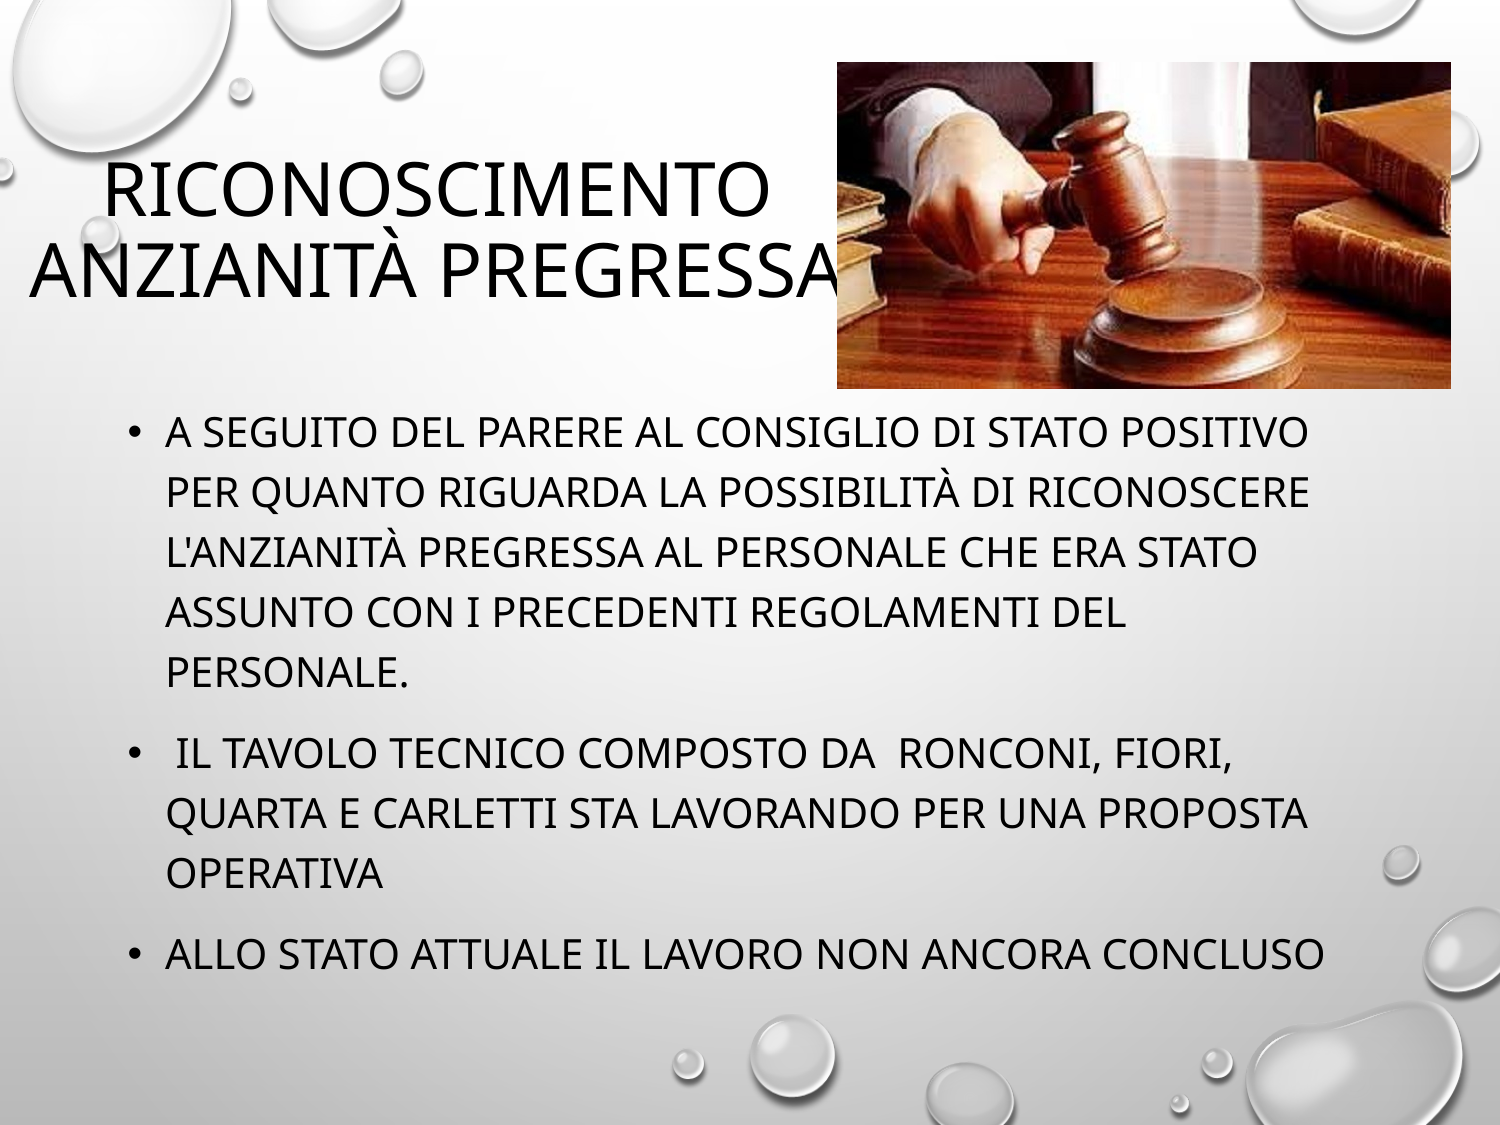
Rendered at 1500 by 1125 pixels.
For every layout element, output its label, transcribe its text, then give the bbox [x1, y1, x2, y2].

title Riconoscimento anzianitÀ pregressa [0, 101, 831, 364]
list A seguito del parere al Consiglio di Stato positivo per quanto riguarda la possibilità di riconoscere l'anzianità pregressa al Personale che era stato assunto con i precedenti regolamenti del Personale. il tavolo tecnico composto da Ronconi, Fiori, Quarta e Carletti sta lavorando per una proposta operativa Allo stato attuale il lavoro non ancora concluso [112, 388, 1350, 1038]
picture [0, 0, 1500, 1125]
